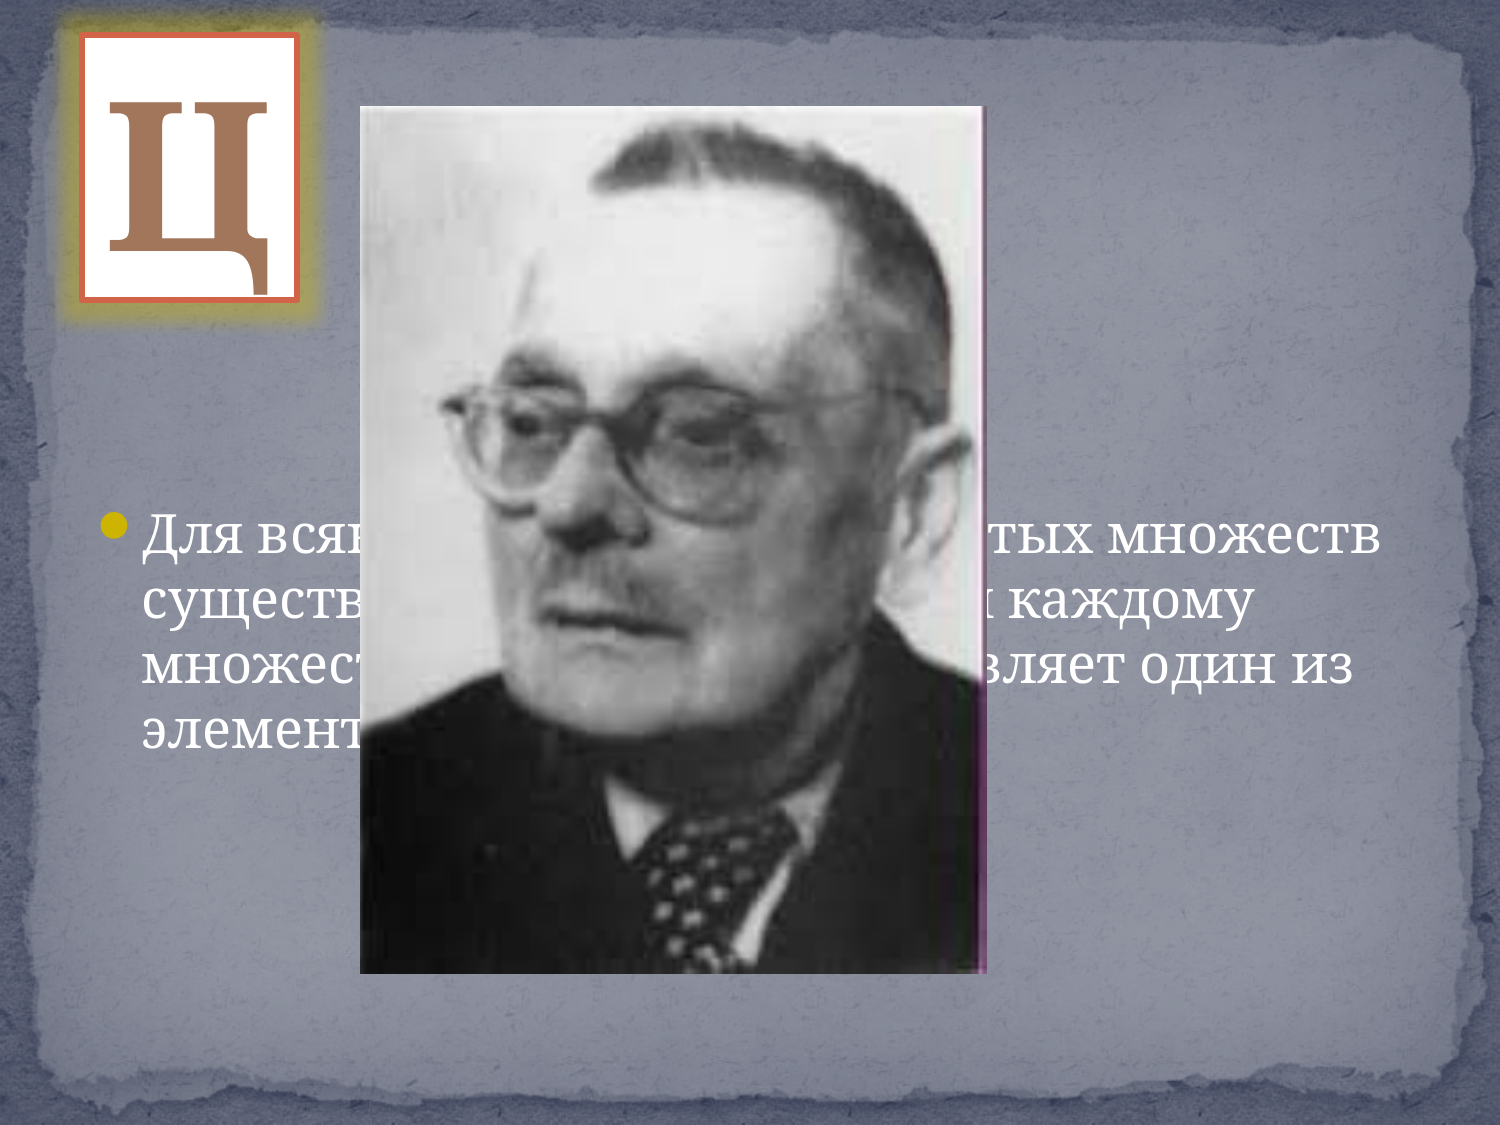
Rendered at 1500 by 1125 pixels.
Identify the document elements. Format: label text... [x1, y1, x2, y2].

list Для всякого семейства X непустых множеств существует функция f, которая каждому множеству семейства сопоставляет один из элементов этого множества [996, 491, 1425, 882]
picture [360, 106, 987, 975]
list Для всякого семейства X непустых множеств существует функция f, которая каждому множеству семейства сопоставляет один из элементов этого множества [82, 491, 349, 882]
text_box Ц [79, 32, 300, 303]
